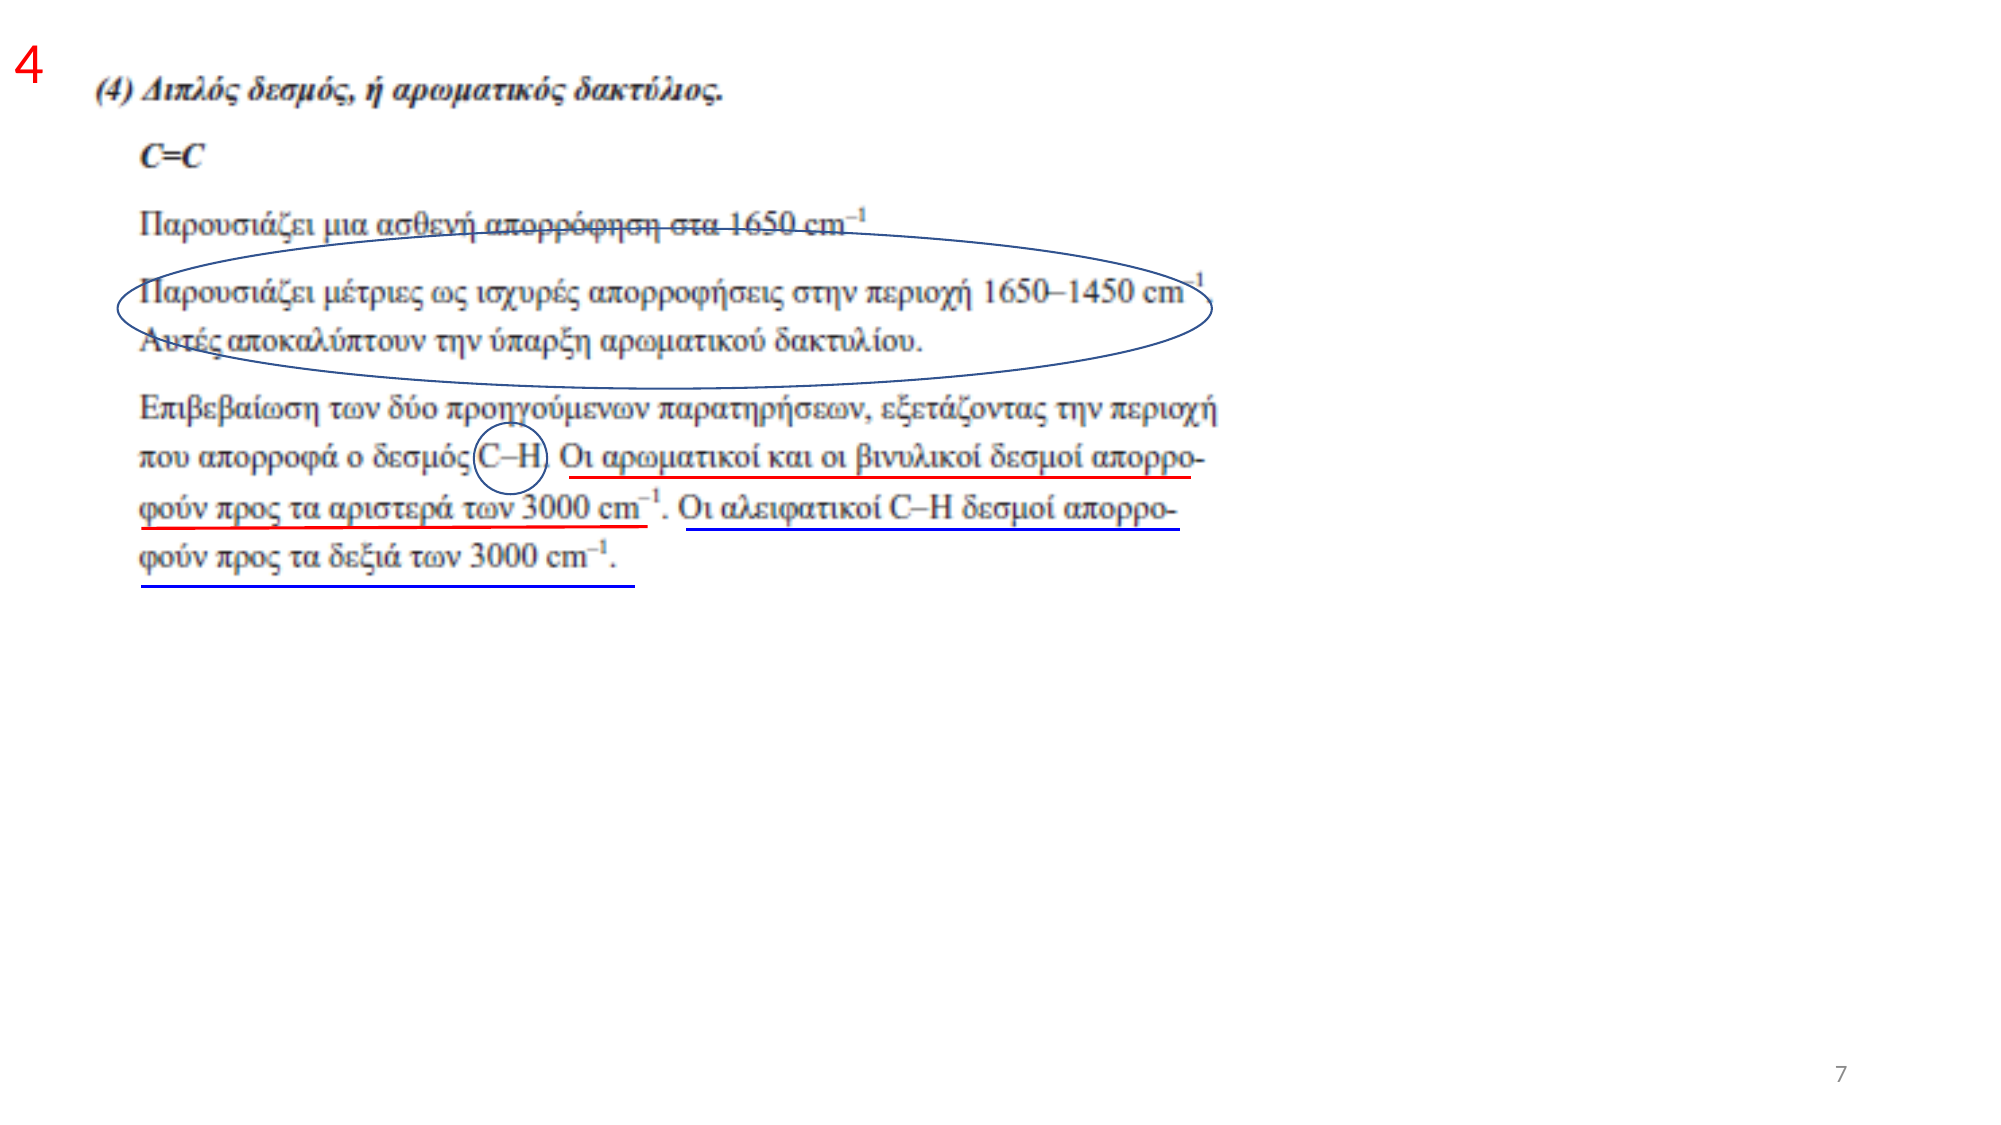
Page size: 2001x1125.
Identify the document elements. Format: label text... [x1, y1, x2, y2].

slide_number 7 [1412, 1042, 1863, 1103]
text_box 4 [0, 18, 84, 103]
picture [76, 66, 1413, 587]
